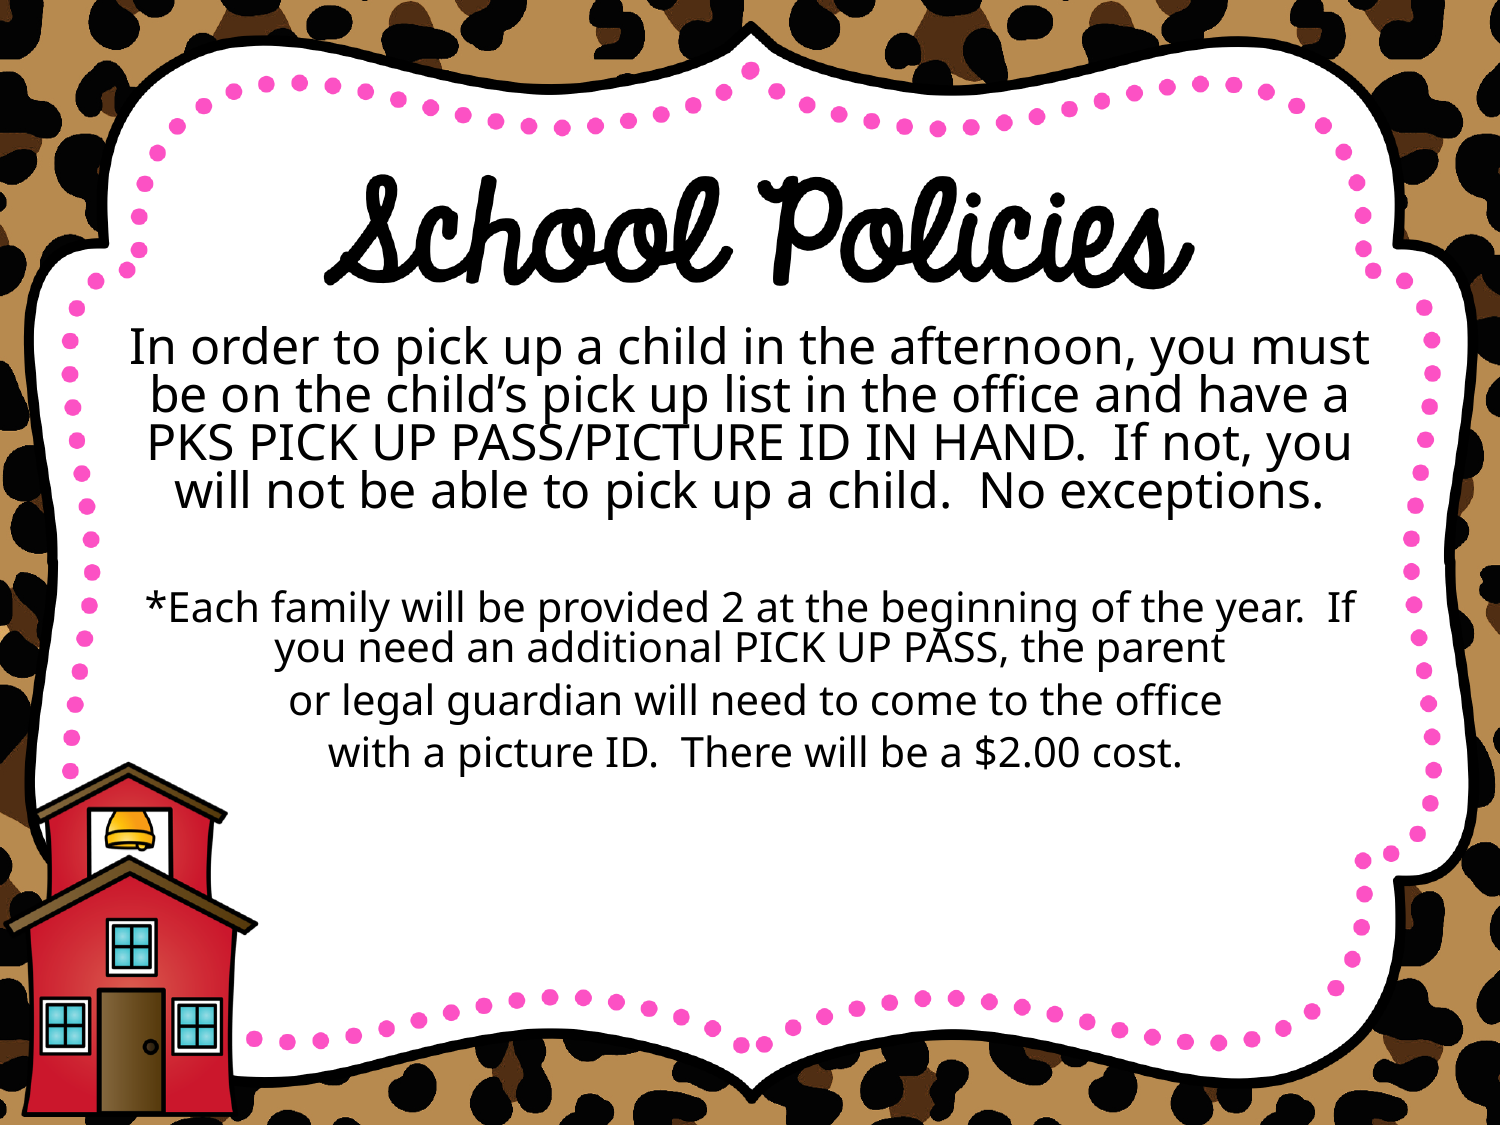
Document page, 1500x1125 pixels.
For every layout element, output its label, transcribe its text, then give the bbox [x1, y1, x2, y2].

text_box In order to pick up a child in the afternoon, you must be on the child’s pick up list in the office and have a PKS PICK UP PASS/PICTURE ID IN HAND. If not, you will not be able to pick up a child. No exceptions. *Each family will be provided 2 at the beginning of the year. If you need an additional PICK UP PASS, the parent or legal guardian will need to come to the office with a picture ID. There will be a $2.00 cost. [102, 318, 1399, 1013]
picture [0, 0, 1500, 1125]
